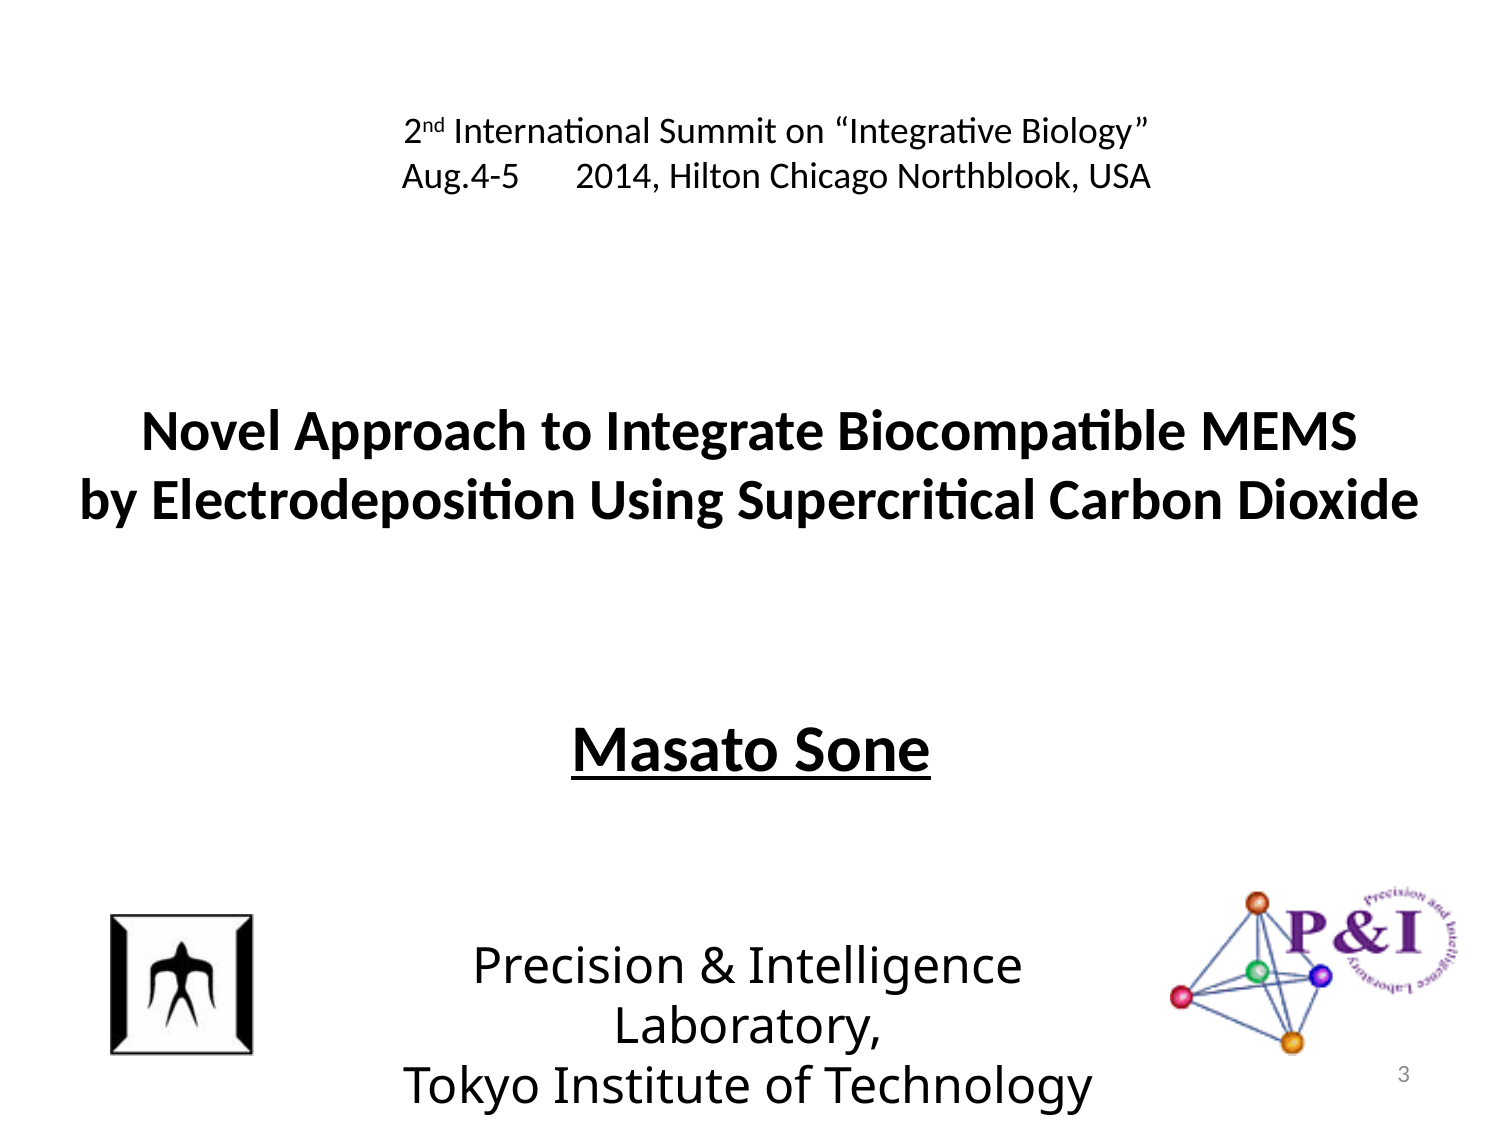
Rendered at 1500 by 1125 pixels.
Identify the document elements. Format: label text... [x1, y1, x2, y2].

slide_number 3 [1074, 1042, 1425, 1103]
picture [110, 914, 255, 1057]
text_box 2nd International Summit on “Integrative Biology” Aug.4-5 2014, Hilton Chicago Northblook, USA [55, 99, 1499, 204]
picture [1170, 886, 1458, 1056]
text_box Precision & Intelligence Laboratory, Tokyo Institute of Technology [334, 925, 1162, 1121]
text_box Masato Sone [64, 645, 1438, 846]
text_box Novel Approach to Integrate Biocompatible MEMS by Electrodeposition Using Supercritical Carbon Dioxide [0, 361, 1500, 562]
